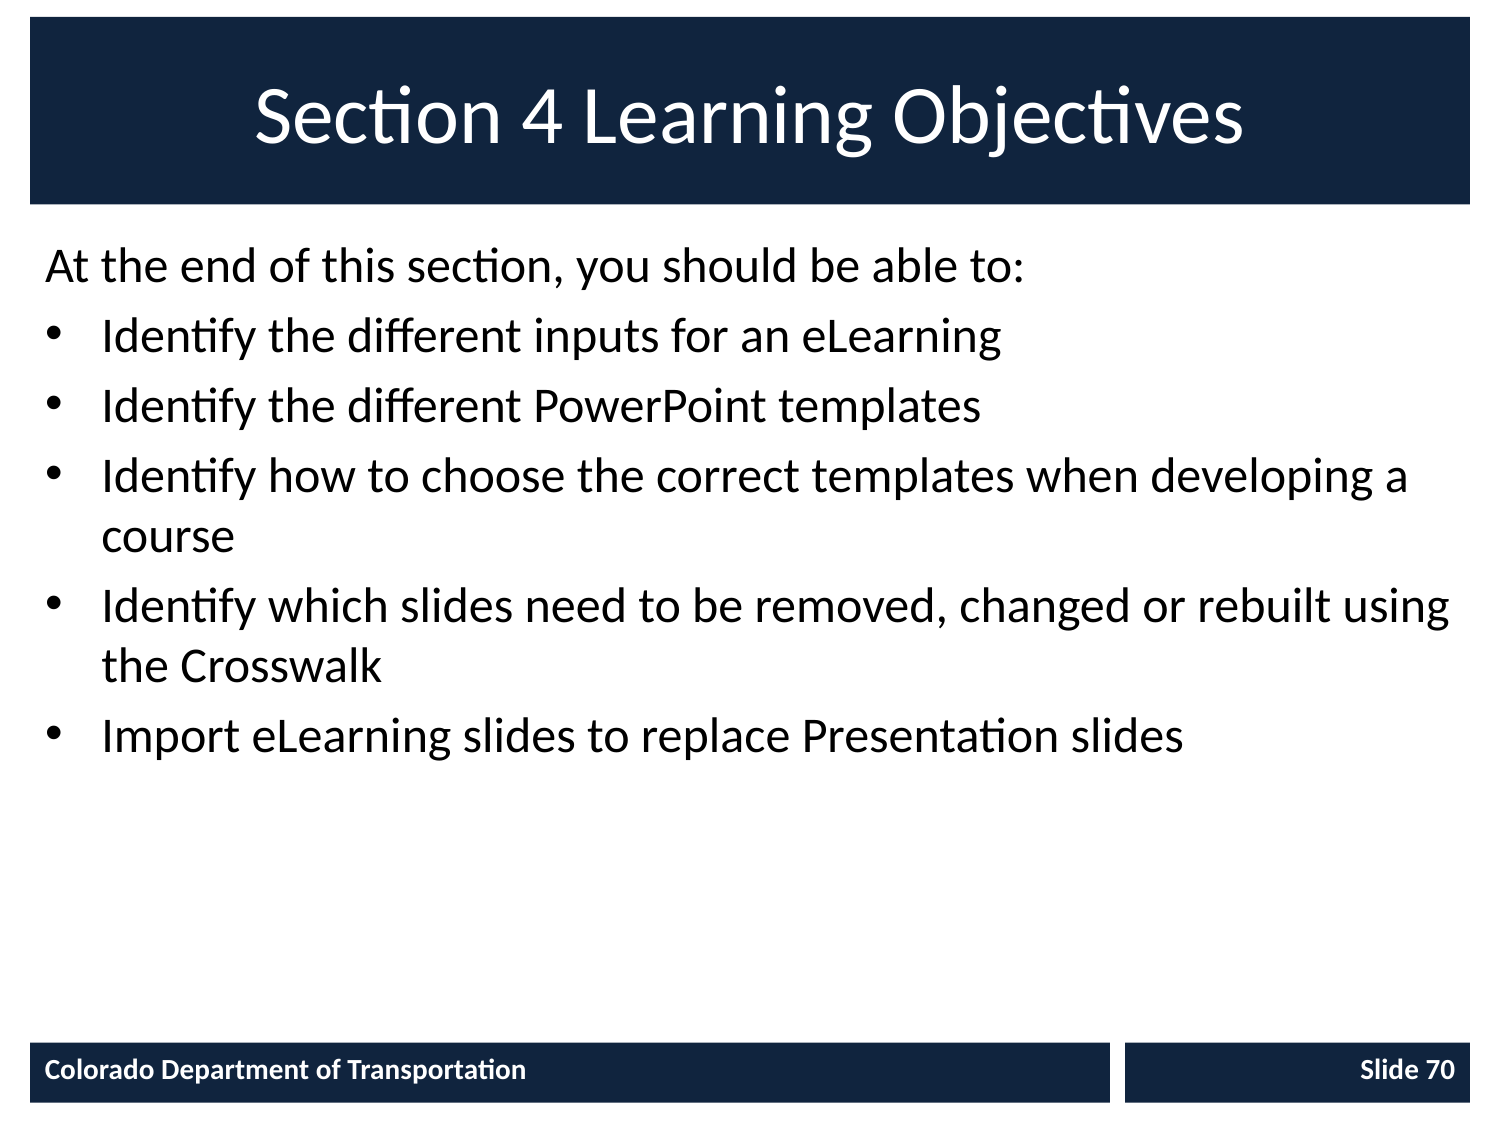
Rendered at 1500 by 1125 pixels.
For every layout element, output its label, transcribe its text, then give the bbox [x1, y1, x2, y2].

slide_number Slide 70 [1125, 1042, 1470, 1103]
list At the end of this section, you should be able to: Identify the different inputs for an eLearning Identify the different PowerPoint templates Identify how to choose the correct templates when developing a course Identify which slides need to be removed, changed or rebuilt using the Crosswalk Import eLearning slides to replace Presentation slides [29, 224, 1471, 1036]
footer Colorado Department of Transportation [30, 1042, 1110, 1103]
title Section 4 Learning Objectives [29, 16, 1471, 205]
